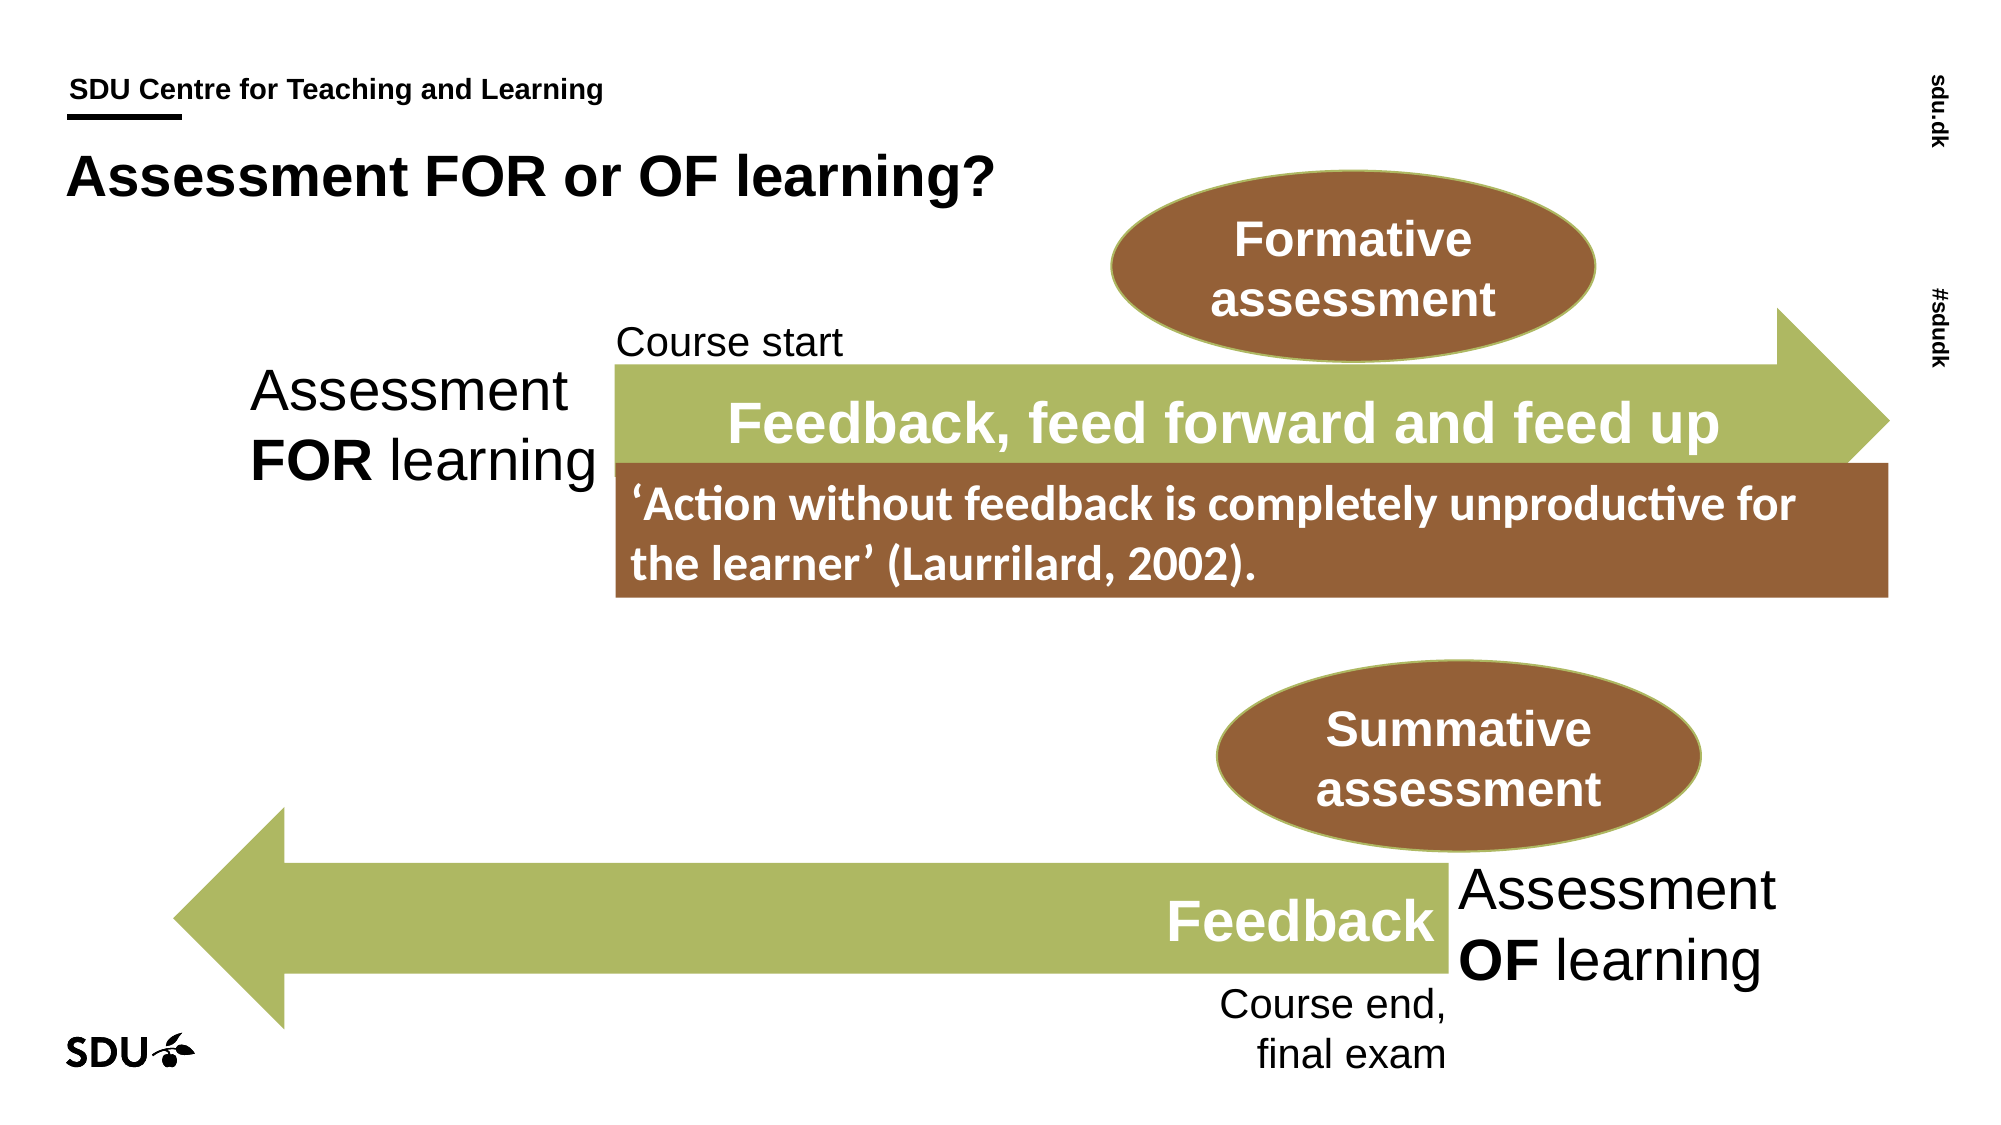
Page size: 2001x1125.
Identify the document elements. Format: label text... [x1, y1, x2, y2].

text_box Formative assessment [1110, 169, 1597, 363]
text_box Summative assessment [1215, 659, 1702, 853]
text_box Course end, final exam [1192, 976, 1448, 1077]
text_box Feedback, feed forward and feed up [614, 307, 1890, 477]
text_box ‘Action without feedback is completely unproductive for the learner’ (Laurrilard, 2002). [615, 462, 1889, 598]
text_box Course start [602, 314, 857, 365]
text_box Feedback [173, 806, 1449, 1030]
text_box Assessment FOR learning [250, 352, 615, 493]
title Assessment FOR or OF learning? [65, 141, 1864, 253]
text_box Assessment OF learning [1458, 851, 1868, 992]
